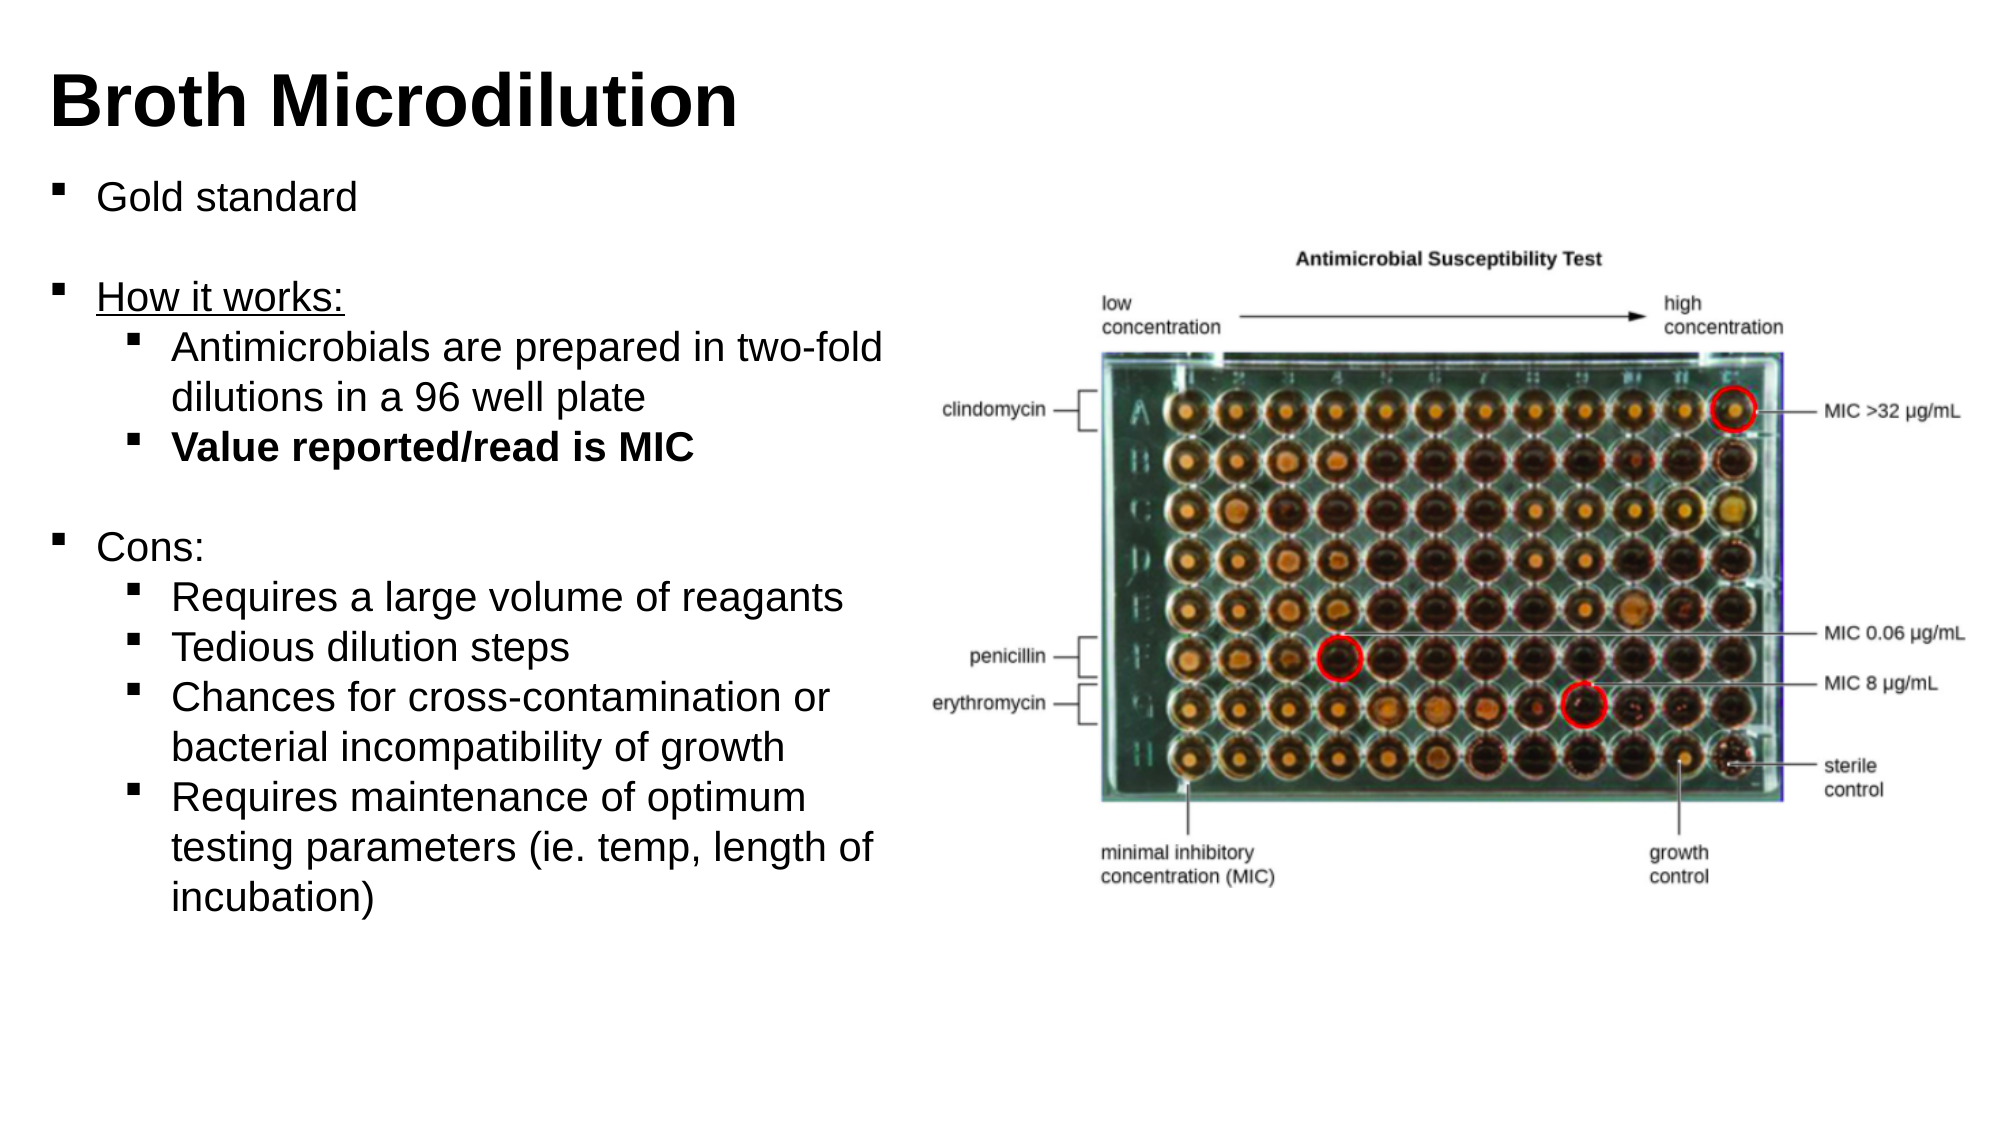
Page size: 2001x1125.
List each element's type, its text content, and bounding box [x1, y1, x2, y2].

text_box Gold standard How it works: Antimicrobials are prepared in two-fold dilutions in a 96 well plate Value reported/read is MIC Cons: Requires a large volume of reagants Tedious dilution steps Chances for cross-contamination or bacterial incompatibility of growth Requires maintenance of optimum testing parameters (ie. temp, length of incubation) [34, 162, 920, 978]
picture [919, 241, 1986, 888]
title Broth Microdilution [34, 41, 1923, 163]
